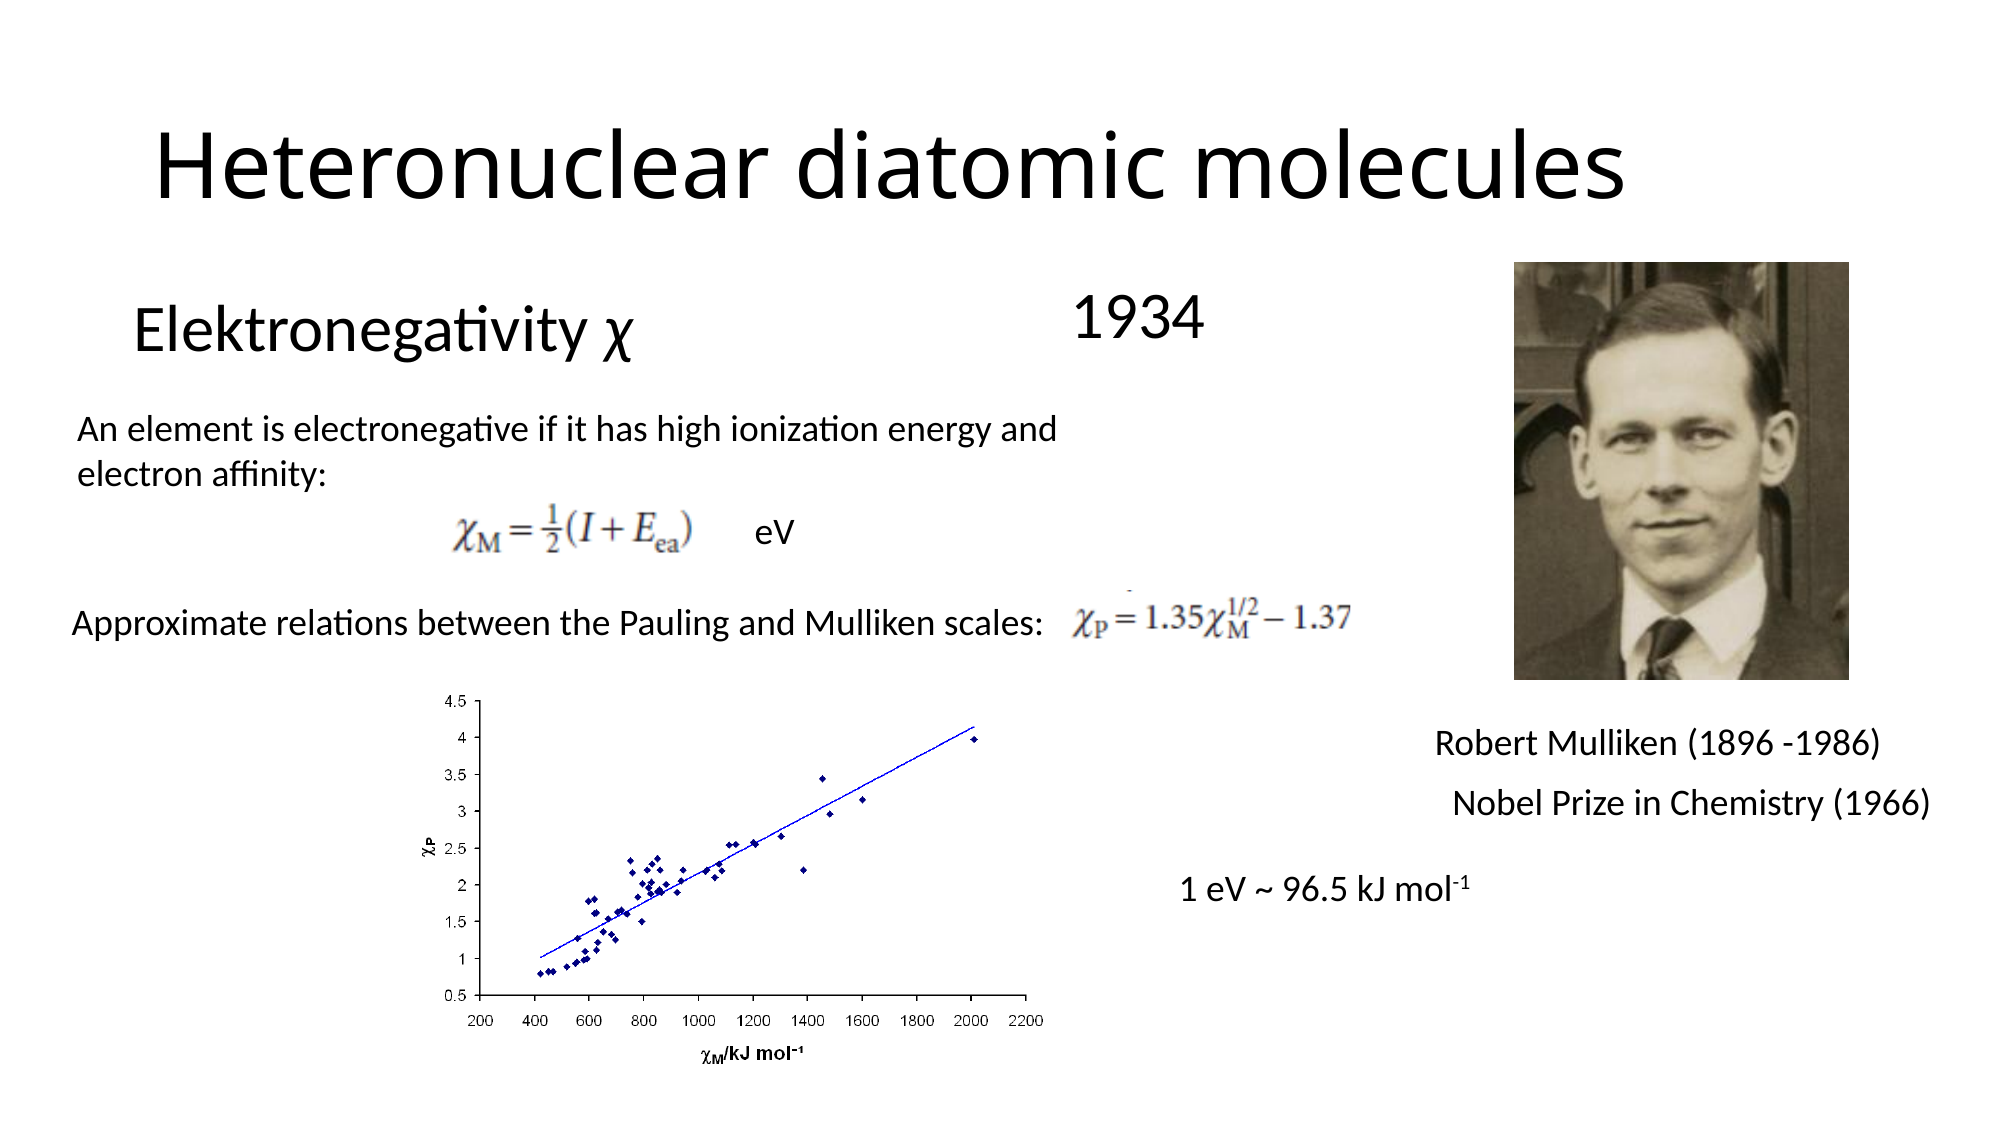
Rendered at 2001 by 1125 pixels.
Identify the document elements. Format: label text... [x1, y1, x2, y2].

text_box Nobel Prize in Chemistry (1966) [1437, 770, 2000, 831]
picture [1513, 261, 1849, 680]
text_box Elektronegativity χ [118, 277, 1211, 372]
text_box 1934 [1055, 264, 1302, 360]
title Heteronuclear diatomic molecules [137, 59, 1863, 278]
picture [395, 675, 1085, 1082]
text_box eV [739, 499, 826, 559]
text_box An element is electronegative if it has high ionization energy and electron affinity: [62, 396, 1189, 502]
text_box 1 eV ~ 96.5 kJ mol-1 [1163, 856, 1659, 916]
picture [426, 482, 717, 571]
picture [1062, 590, 1351, 671]
text_box Robert Mulliken (1896 -1986) [1420, 710, 1915, 770]
text_box Approximate relations between the Pauling and Mulliken scales: [56, 590, 1062, 651]
